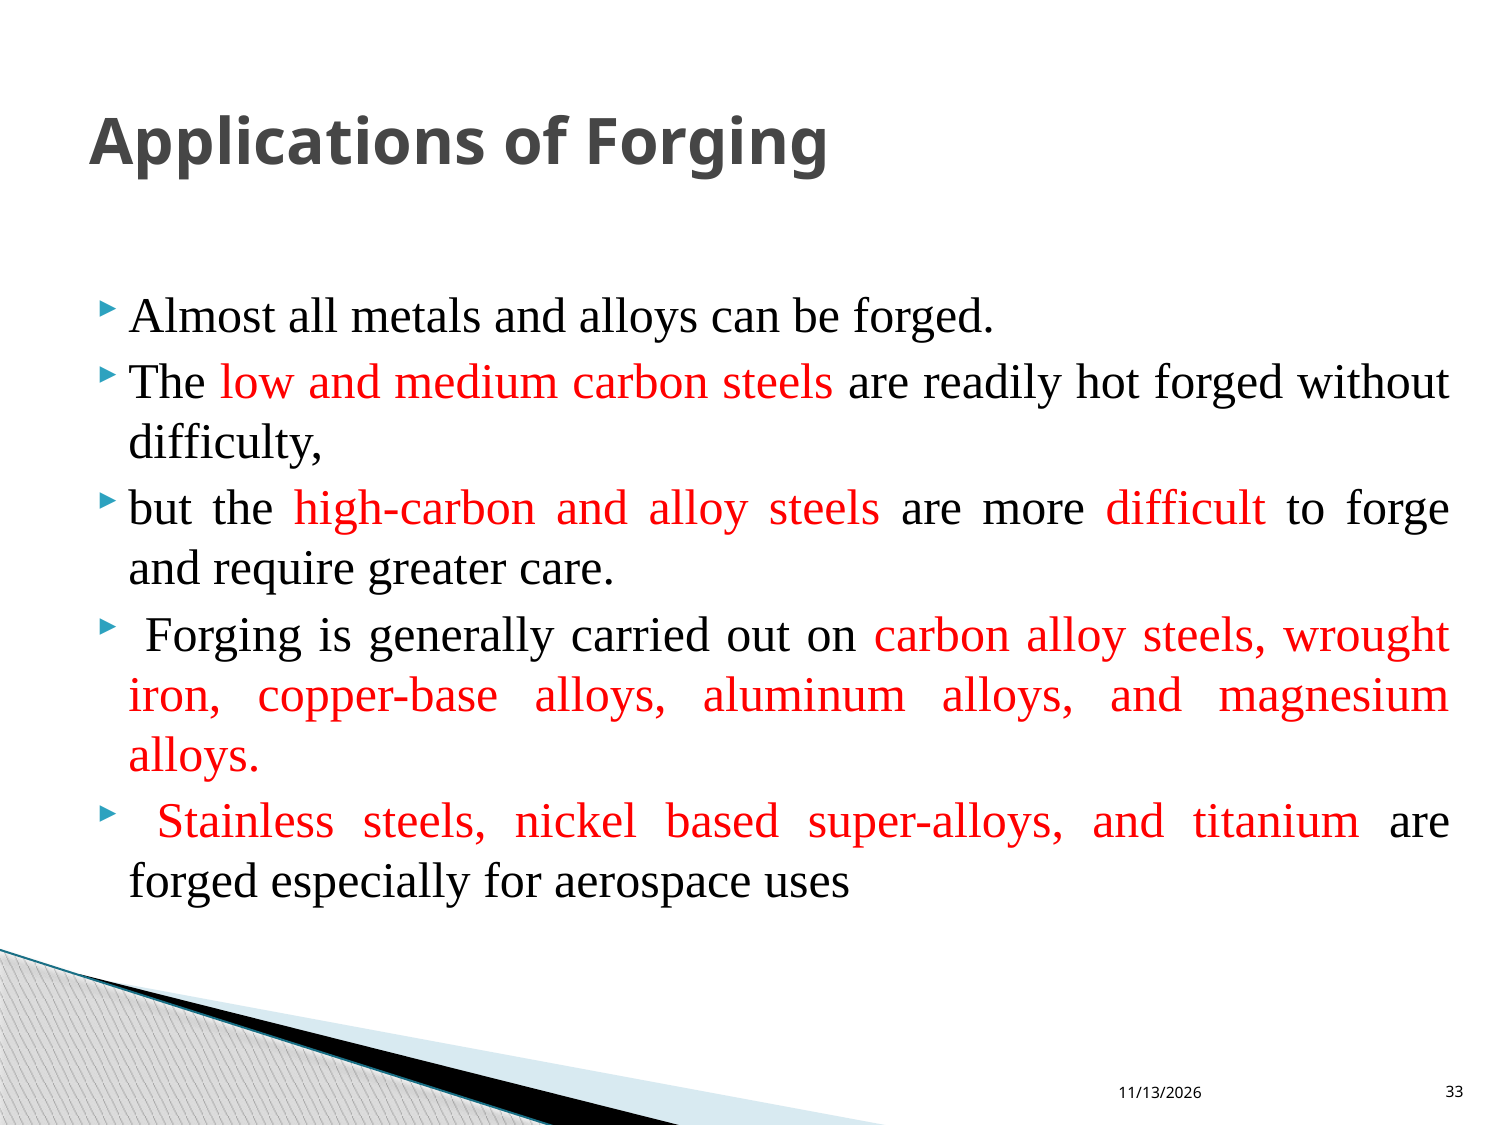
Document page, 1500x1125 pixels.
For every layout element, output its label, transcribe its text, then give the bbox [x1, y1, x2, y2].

slide_number 33 [1418, 1051, 1479, 1112]
list Almost all metals and alloys can be forged. The low and medium carbon steels are readily hot forged without difficulty, but the high-carbon and alloy steels are more difficult to forge and require greater care. Forging is generally carried out on carbon alloy steels, wrought iron, copper-base alloys, aluminum alloys, and magnesium alloys. Stainless steels, nickel based super-alloys, and titanium are forged especially for aerospace uses [68, 274, 1466, 832]
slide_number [1103, 1051, 1418, 1112]
title Applications of Forging [75, 45, 1425, 233]
